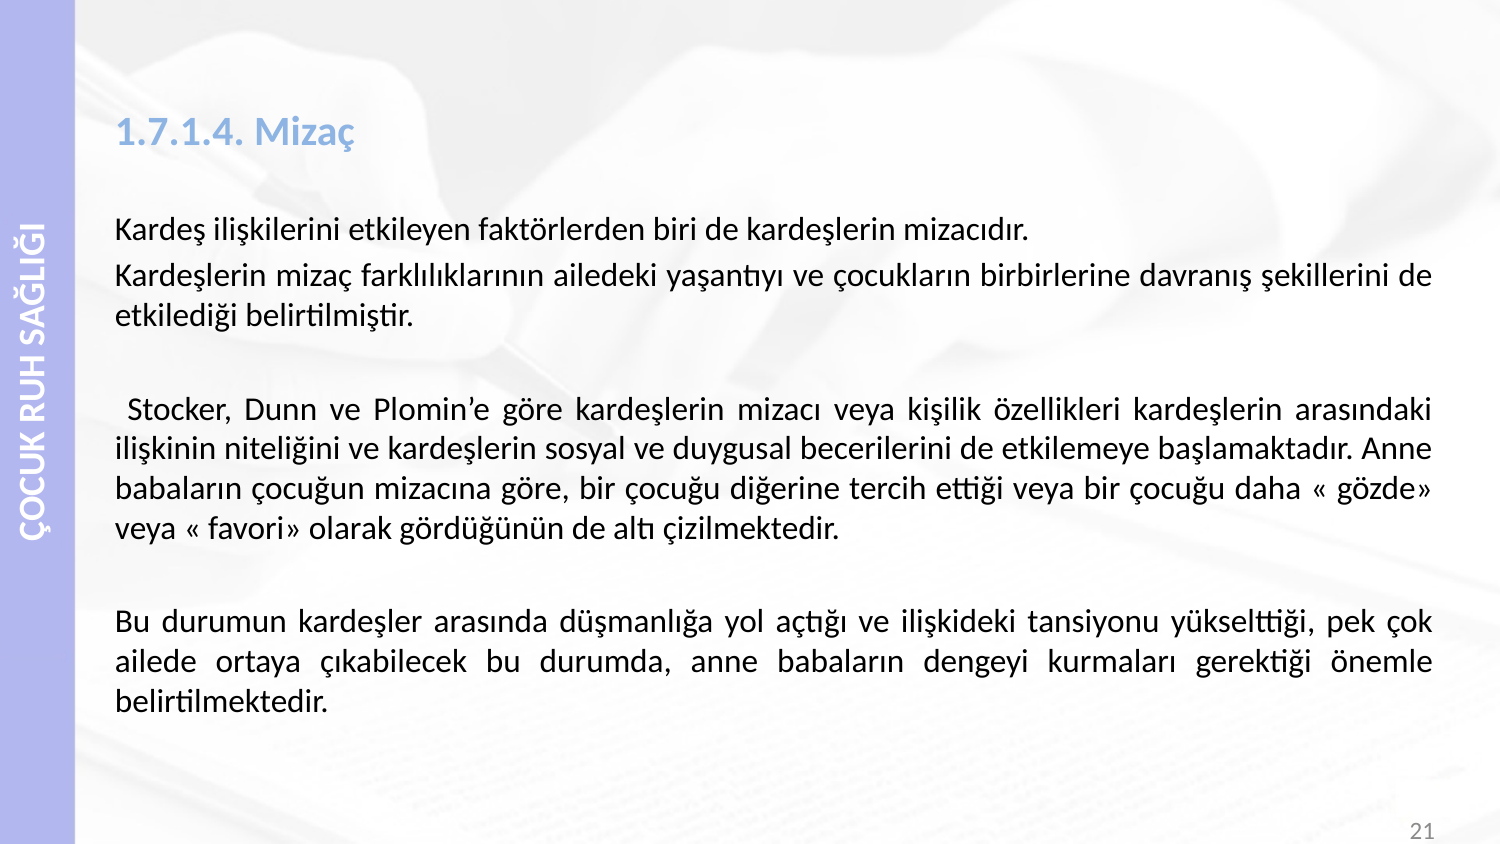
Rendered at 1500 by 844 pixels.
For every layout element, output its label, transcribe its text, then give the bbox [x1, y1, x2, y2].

list Kardeş ilişkilerini etkileyen faktörlerden biri de kardeşlerin mizacıdır. Kardeşlerin mizaç farklılıklarının ailedeki yaşantıyı ve çocukların birbirlerine davranış şekillerini de etkilediği belirtilmiştir. Stocker, Dunn ve Plomin’e göre kardeşlerin mizacı veya kişilik özellikleri kardeşlerin arasındaki ilişkinin niteliğini ve kardeşlerin sosyal ve duygusal becerilerini de etkilemeye başlamaktadır. Anne babaların çocuğun mizacına göre, bir çocuğu diğerine tercih ettiği veya bir çocuğu daha « gözde» veya « favori» olarak gördüğünün de altı çizilmektedir. Bu durumun kardeşler arasında düşmanlığa yol açtığı ve ilişkideki tansiyonu yükselttiği, pek çok ailede ortaya çıkabilecek bu durumda, anne babaların dengeyi kurmaları gerektiği önemle belirtilmektedir. [99, 199, 1450, 757]
title 1.7.1.4. Mizaç [99, 58, 1450, 199]
picture [0, 0, 1500, 844]
